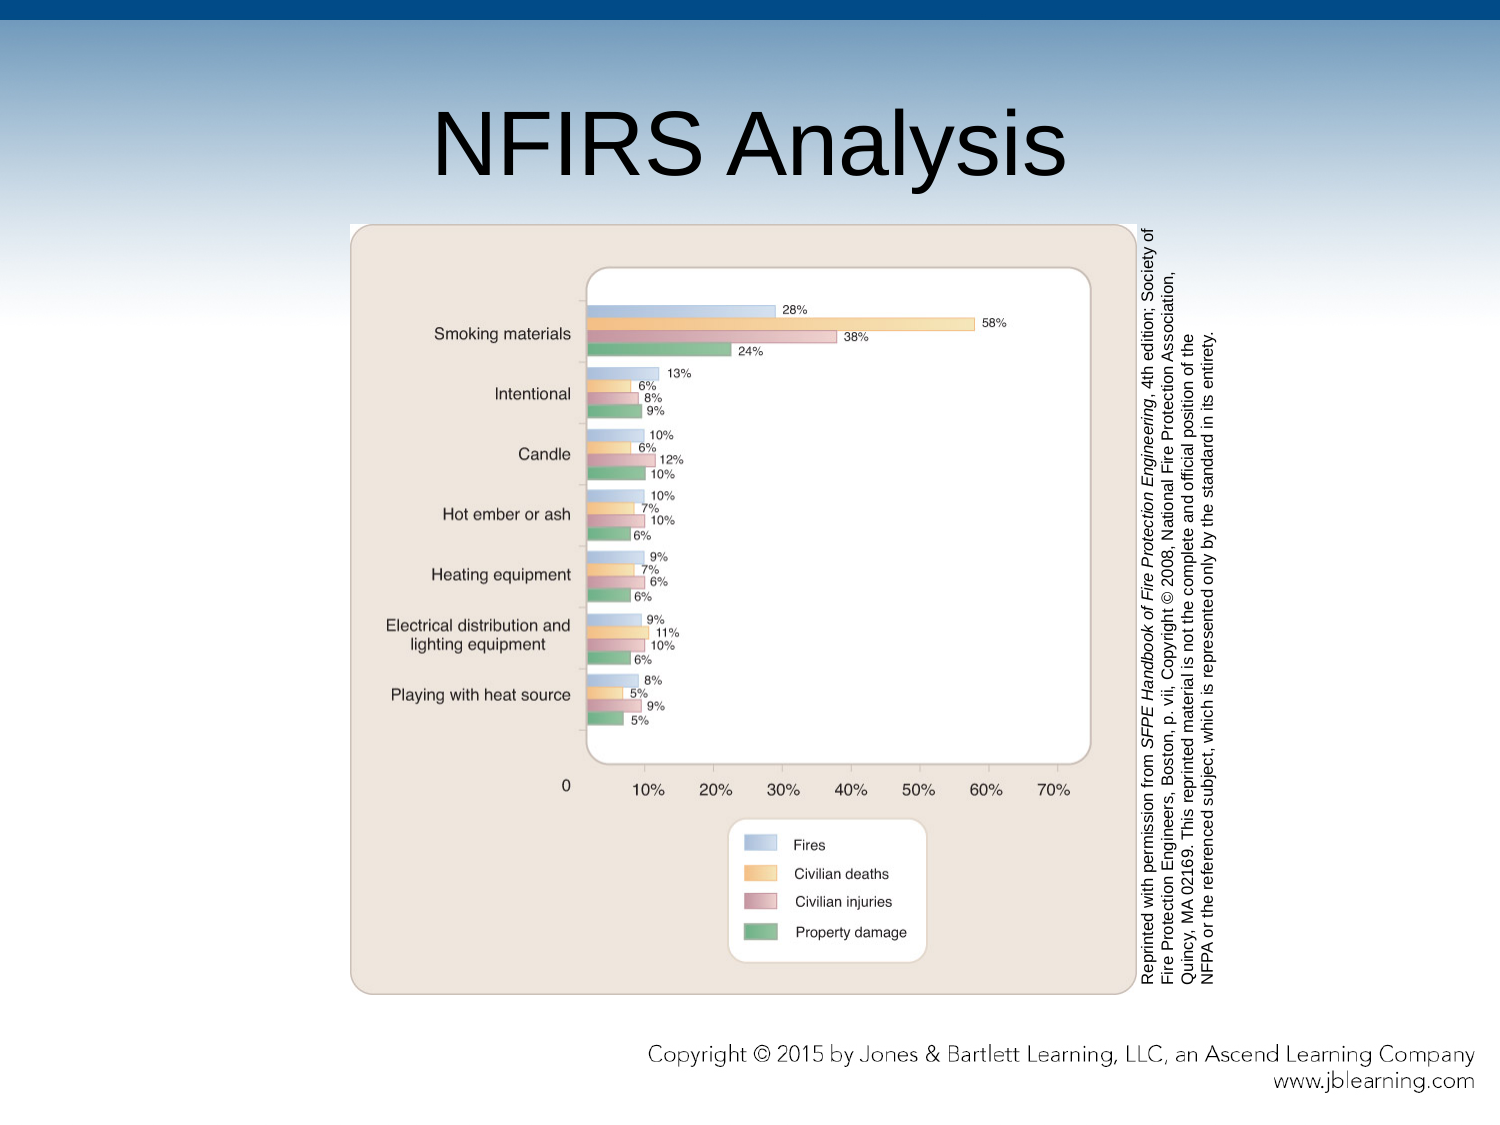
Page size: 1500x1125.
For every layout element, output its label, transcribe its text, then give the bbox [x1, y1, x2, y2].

text_box Reprinted with permission from SFPE Handbook of Fire Protection Engineering, 4th edition; Society of Fire Protection Engineers, Boston, p. vii, Copyright © 2008, National Fire Protection Association, Quincy, MA 02169. This reprinted material is not the complete and official position of the NFPA or the referenced subject, which is represented only by the standard in its entirety. [1129, 212, 1224, 1000]
picture [0, 0, 1500, 1125]
title NFIRS Analysis [75, 45, 1425, 233]
